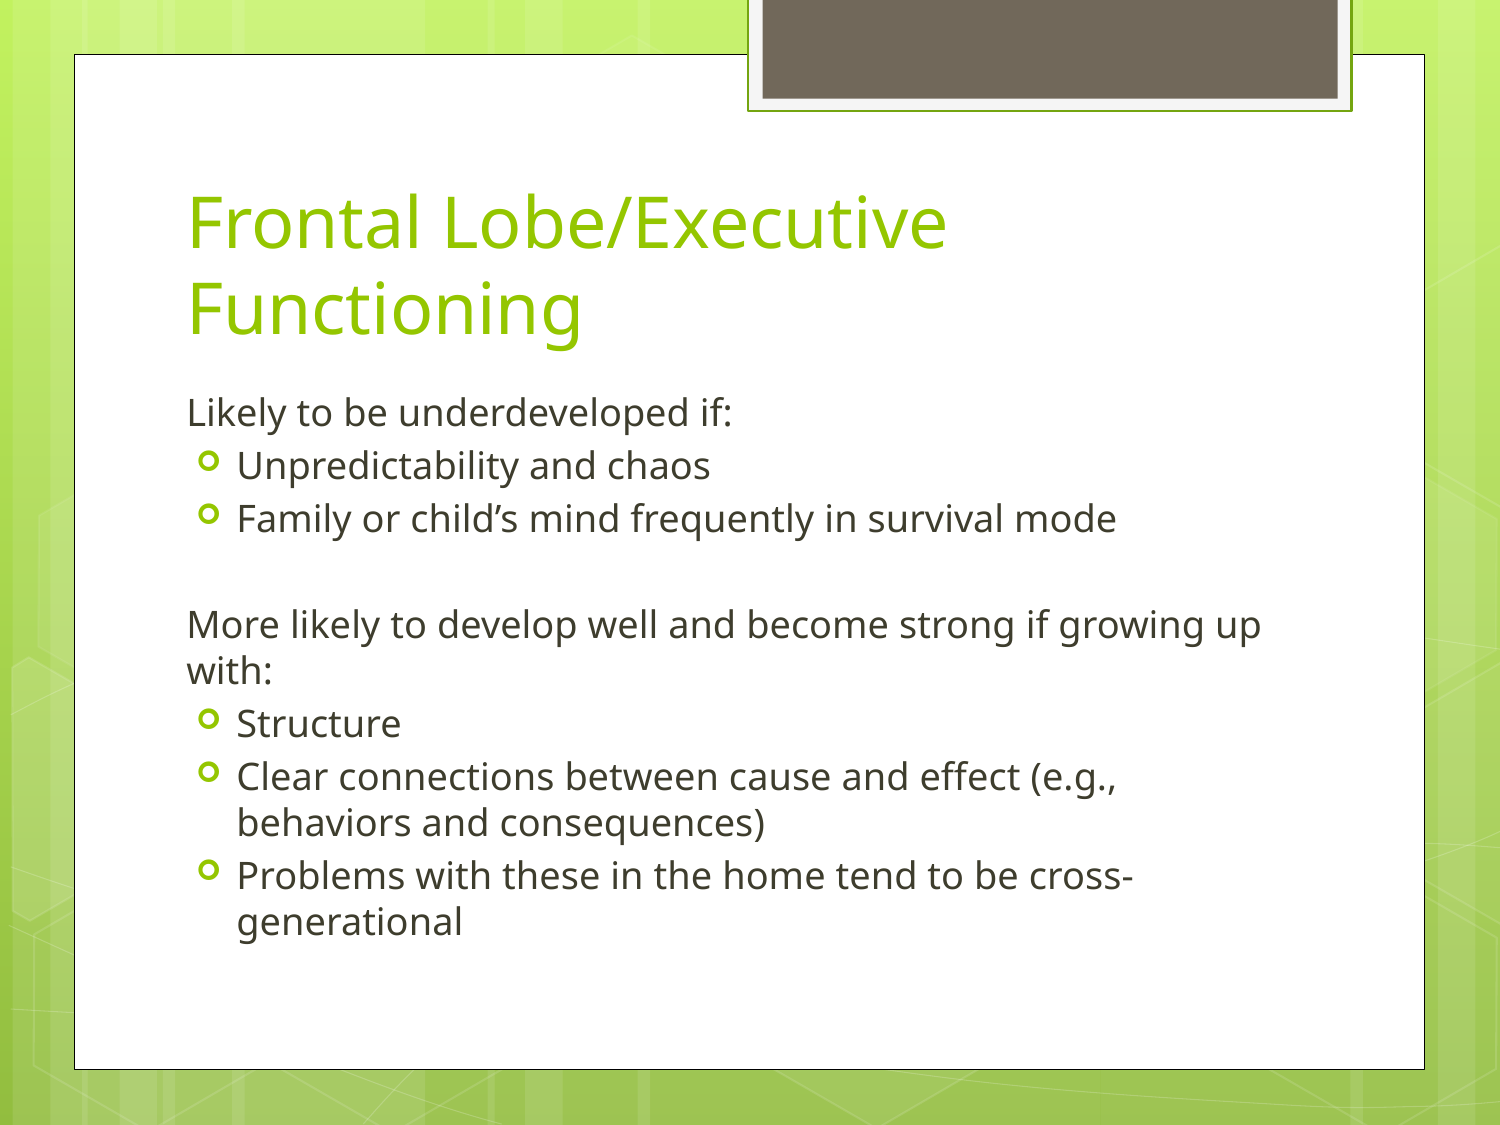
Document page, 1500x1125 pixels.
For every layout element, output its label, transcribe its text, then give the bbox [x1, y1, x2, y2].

list Likely to be underdeveloped if: Unpredictability and chaos Family or child’s mind frequently in survival mode More likely to develop well and become strong if growing up with: Structure Clear connections between cause and effect (e.g., behaviors and consequences) Problems with these in the home tend to be cross-generational [171, 381, 1283, 957]
title Frontal Lobe/Executive Functioning [171, 168, 1324, 357]
